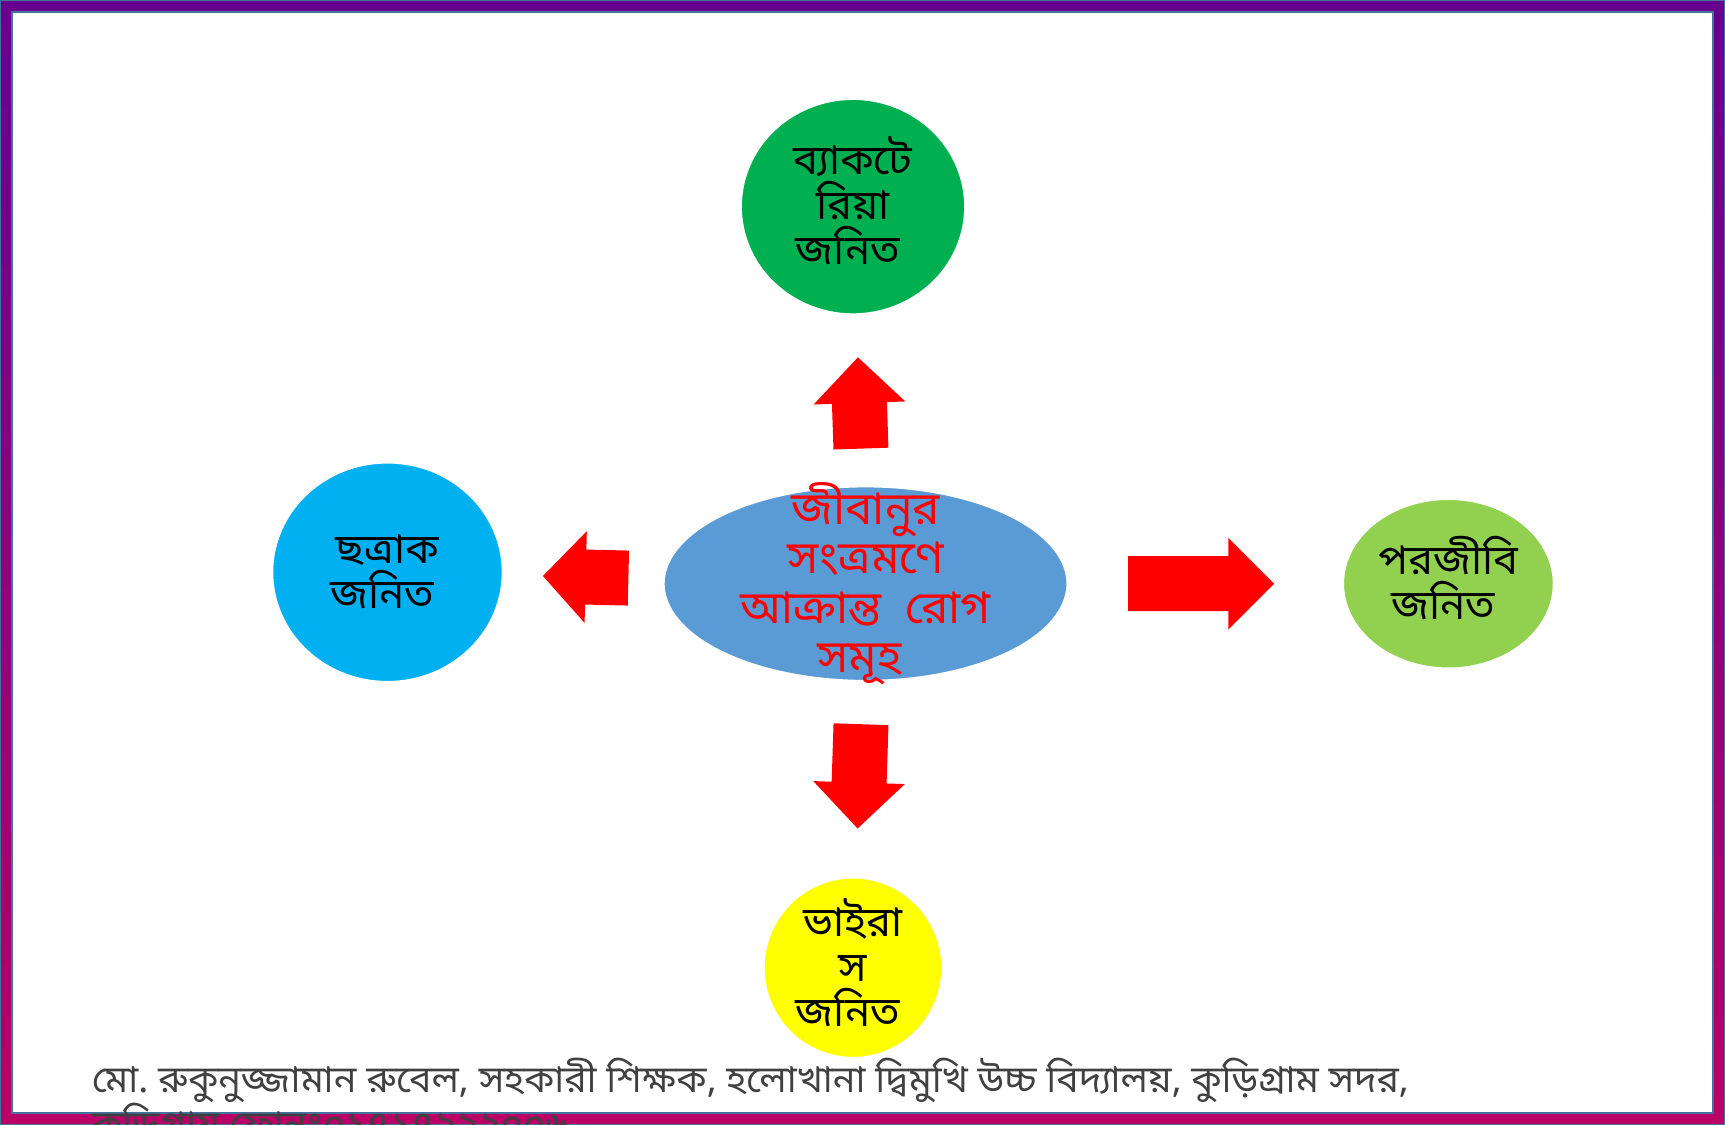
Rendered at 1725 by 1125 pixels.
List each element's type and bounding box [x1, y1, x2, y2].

text_box [129, 62, 1567, 1088]
